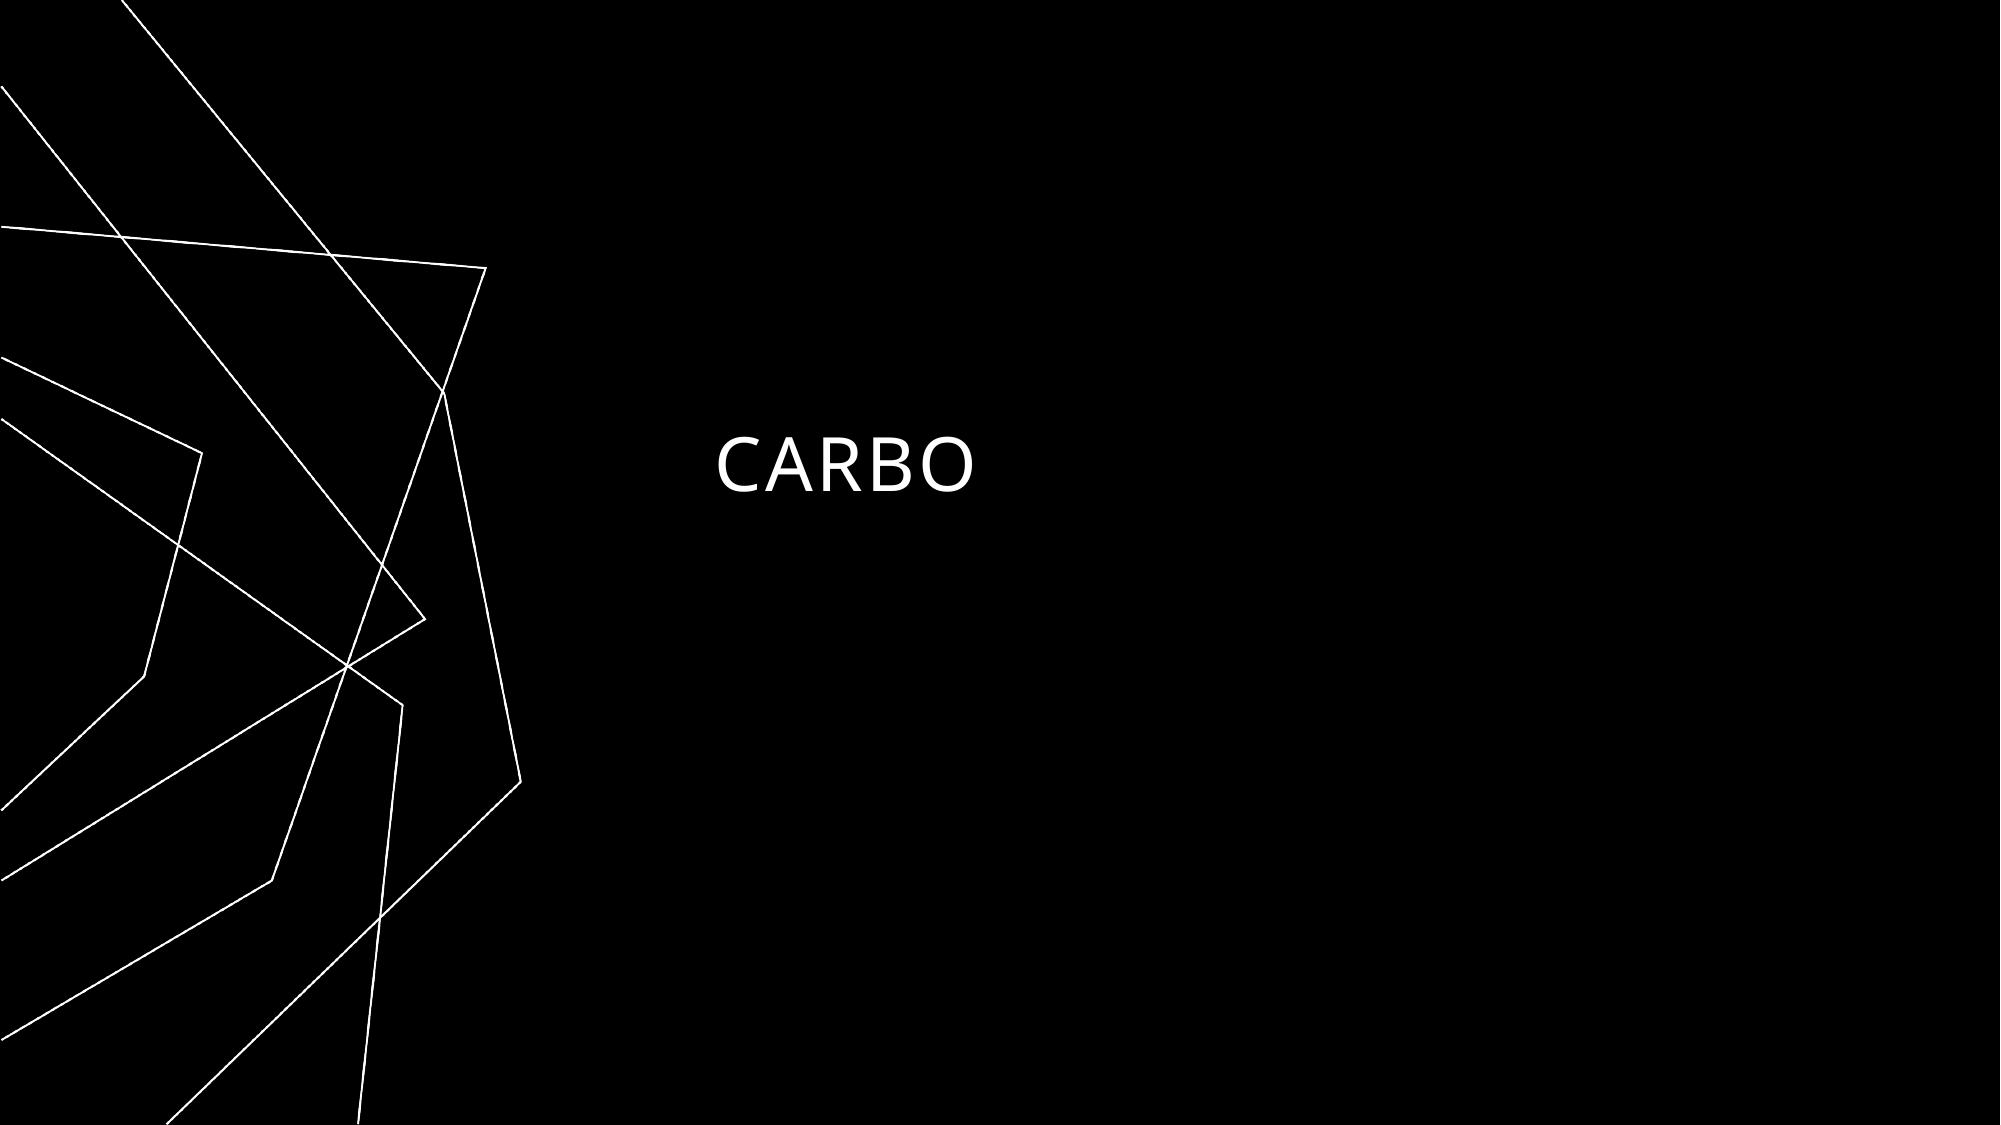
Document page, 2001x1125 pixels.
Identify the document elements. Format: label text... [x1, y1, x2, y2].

title Carbo [699, 265, 1386, 516]
picture [0, 0, 522, 1125]
